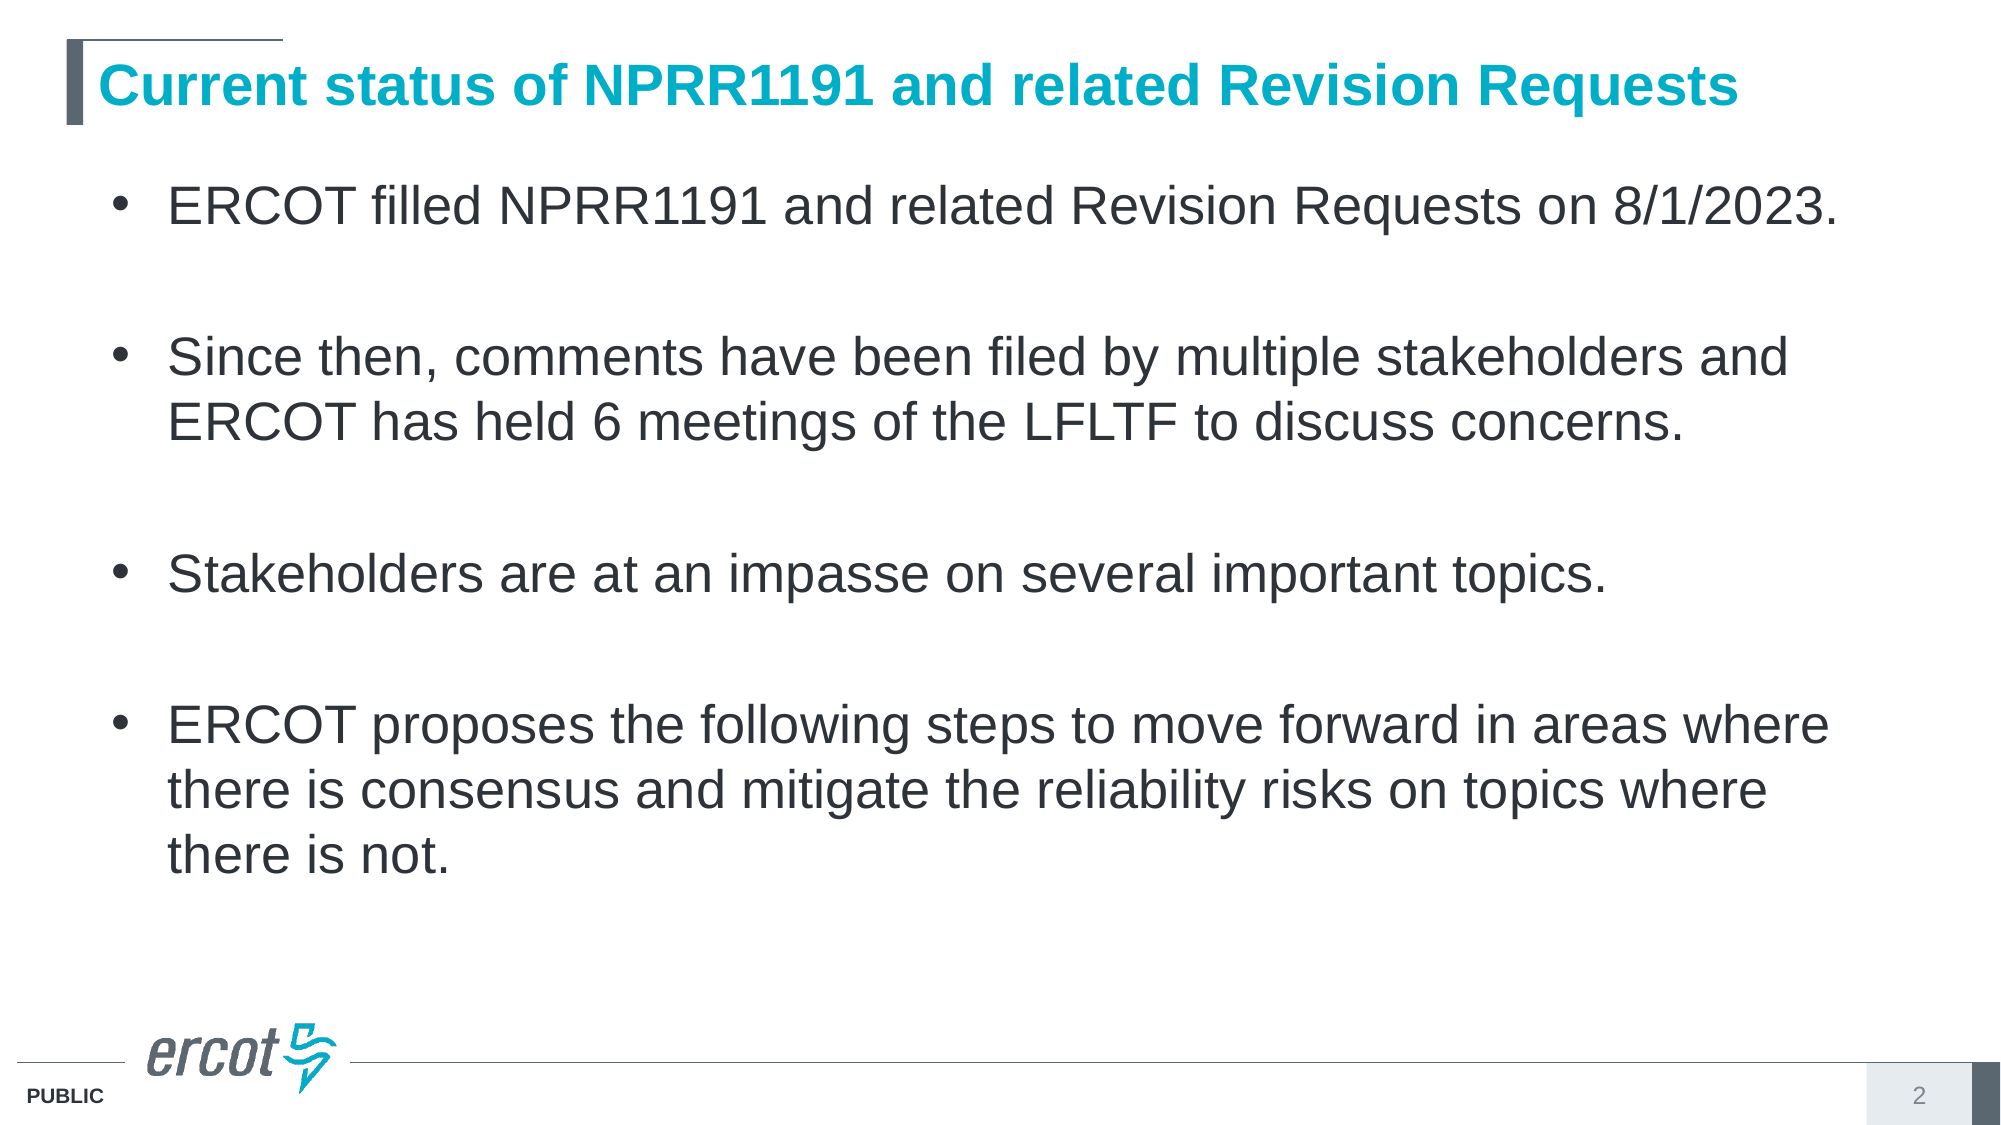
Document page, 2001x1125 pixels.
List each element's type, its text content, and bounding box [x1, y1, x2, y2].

picture [143, 1019, 340, 1096]
title Current status of NPRR1191 and related Revision Requests [83, 39, 1934, 125]
slide_number 2 [1866, 1076, 1973, 1113]
list ERCOT filled NPRR1191 and related Revision Requests on 8/1/2023. Since then, comments have been filed by multiple stakeholders and ERCOT has held 6 meetings of the LFLTF to discuss concerns. Stakeholders are at an impasse on several important topics. ERCOT proposes the following steps to move forward in areas where there is consensus and mitigate the reliability risks on topics where there is not. [66, 125, 1934, 992]
